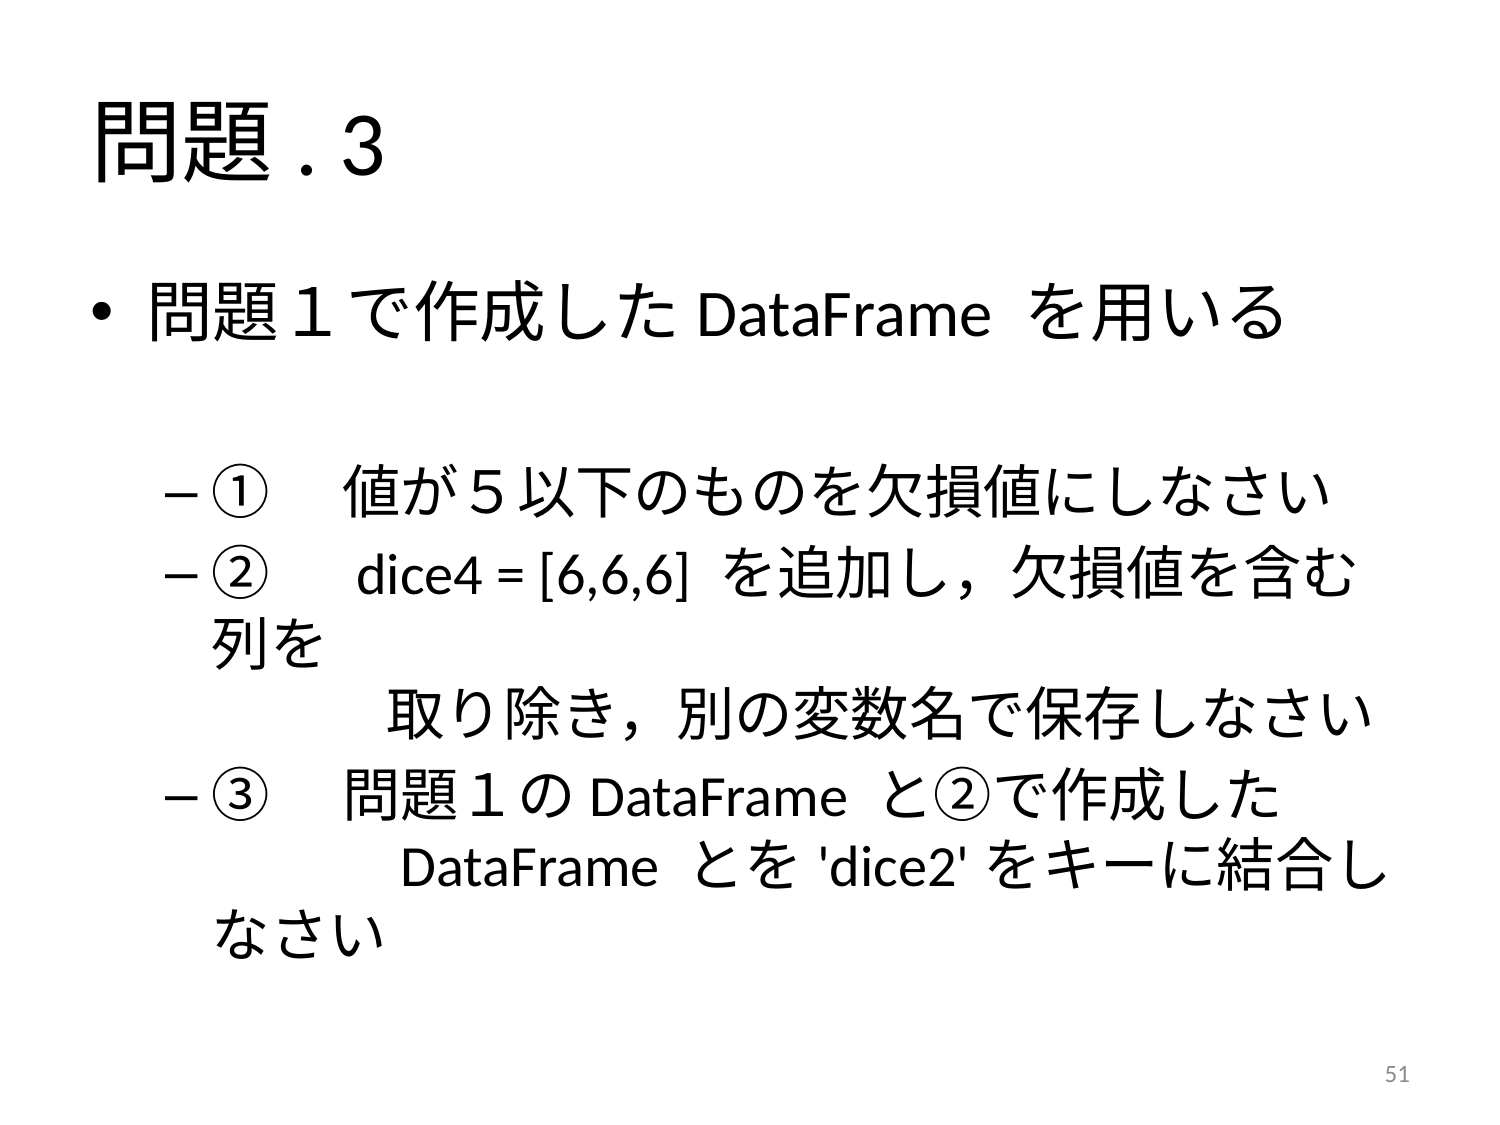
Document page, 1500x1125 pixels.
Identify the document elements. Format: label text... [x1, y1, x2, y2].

slide_number 51 [1074, 1042, 1425, 1103]
title 問題. 3 [75, 45, 1425, 233]
list 問題１で作成したDataFrame を用いる ① 値が５以下のものを欠損値にしなさい ② dice4 = [6,6,6] を追加し，欠損値を含む列を 取り除き，別の変数名で保存しなさい ③ 問題１のDataFrame と②で作成した DataFrame とを'dice2'をキーに結合しなさい [75, 262, 1425, 1005]
